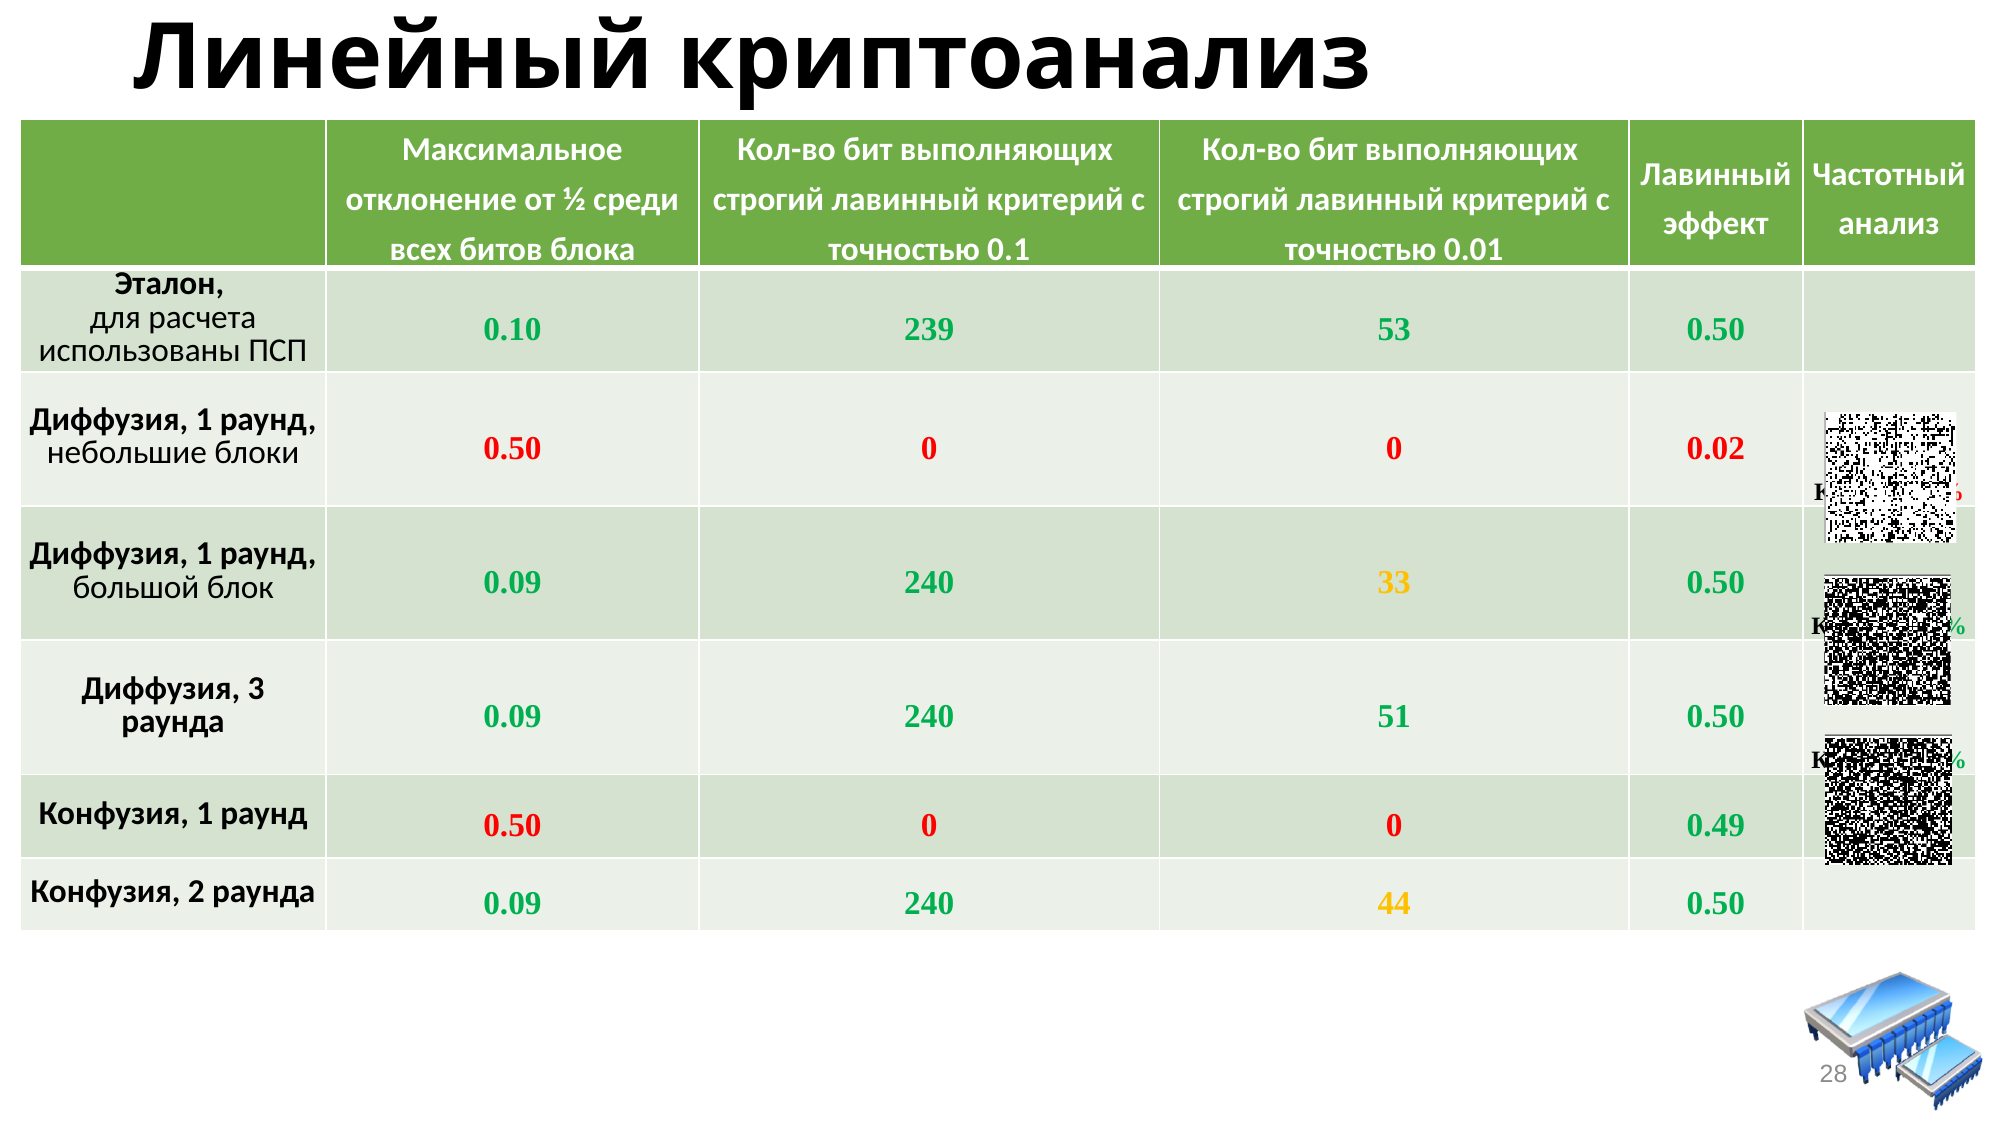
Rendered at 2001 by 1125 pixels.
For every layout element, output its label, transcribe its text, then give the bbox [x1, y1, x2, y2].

table_cell 239 [700, 271, 1159, 371]
table_header Максимальное отклонение от ½ среди всех битов блока [327, 120, 698, 265]
table_header [21, 120, 325, 265]
table_cell 0.50 [1630, 271, 1802, 371]
table_cell [1804, 271, 1975, 371]
table_cell [1804, 859, 1975, 930]
table_cell 0.50 [327, 373, 698, 505]
table_cell 0.50 [1630, 859, 1802, 930]
table_cell 0.09 [327, 859, 698, 930]
table_cell 0 [1160, 373, 1628, 505]
picture [1824, 574, 1951, 706]
table_cell 0.02 [1630, 373, 1802, 505]
table_cell 0 [700, 775, 1159, 857]
table_cell [1952, 775, 1975, 857]
table_cell 0 [1160, 775, 1628, 857]
table_cell 0.10 [327, 271, 698, 371]
picture [1803, 971, 1983, 1111]
table_cell К1:- K2: 26% [1804, 373, 1975, 505]
table_header Кол-во бит выполняющих строгий лавинный критерий с точностью 0.01 [1160, 120, 1628, 265]
table_cell 240 [700, 507, 1159, 639]
table_header Лавинный эффект [1630, 120, 1802, 265]
table_cell К1:+ K2: 64% [1804, 641, 1975, 774]
table_header Кол-во бит выполняющих строгий лавинный критерий с точностью 0.1 [700, 120, 1159, 265]
picture [1824, 734, 1952, 865]
table_cell 0.09 [327, 507, 698, 639]
title Линейный криптоанализ [118, 0, 1844, 118]
table_cell Диффузия, 1 раунд, небольшие блоки [21, 373, 325, 505]
table_cell 0.49 [1630, 775, 1802, 857]
table_cell К1:+ K2: 63% [1804, 507, 1975, 639]
table_cell 0 [700, 373, 1159, 505]
table_cell Конфузия, 2 раунда [21, 859, 325, 930]
table_cell 0.50 [327, 775, 698, 857]
table_header Частотный анализ [1804, 120, 1975, 265]
table_cell 0.50 [1630, 507, 1802, 639]
table_cell 0.09 [327, 641, 698, 774]
picture [1824, 412, 1957, 543]
table_cell Конфузия, 1 раунд [21, 775, 325, 857]
table_cell 240 [700, 641, 1159, 774]
table_cell Диффузия, 1 раунд, большой блок [21, 507, 325, 639]
table_cell 44 [1160, 859, 1628, 930]
table_cell 53 [1160, 271, 1628, 371]
table_cell 0.50 [1630, 641, 1802, 774]
slide_number 28 [1412, 1042, 1863, 1103]
table_cell 51 [1160, 641, 1628, 774]
table_cell Диффузия, 3 раунда [21, 641, 325, 774]
table_cell 33 [1160, 507, 1628, 639]
table_cell [1804, 775, 1824, 857]
table_cell Эталон, для расчета использованы ПСП [21, 271, 325, 371]
table_cell 240 [700, 859, 1159, 930]
